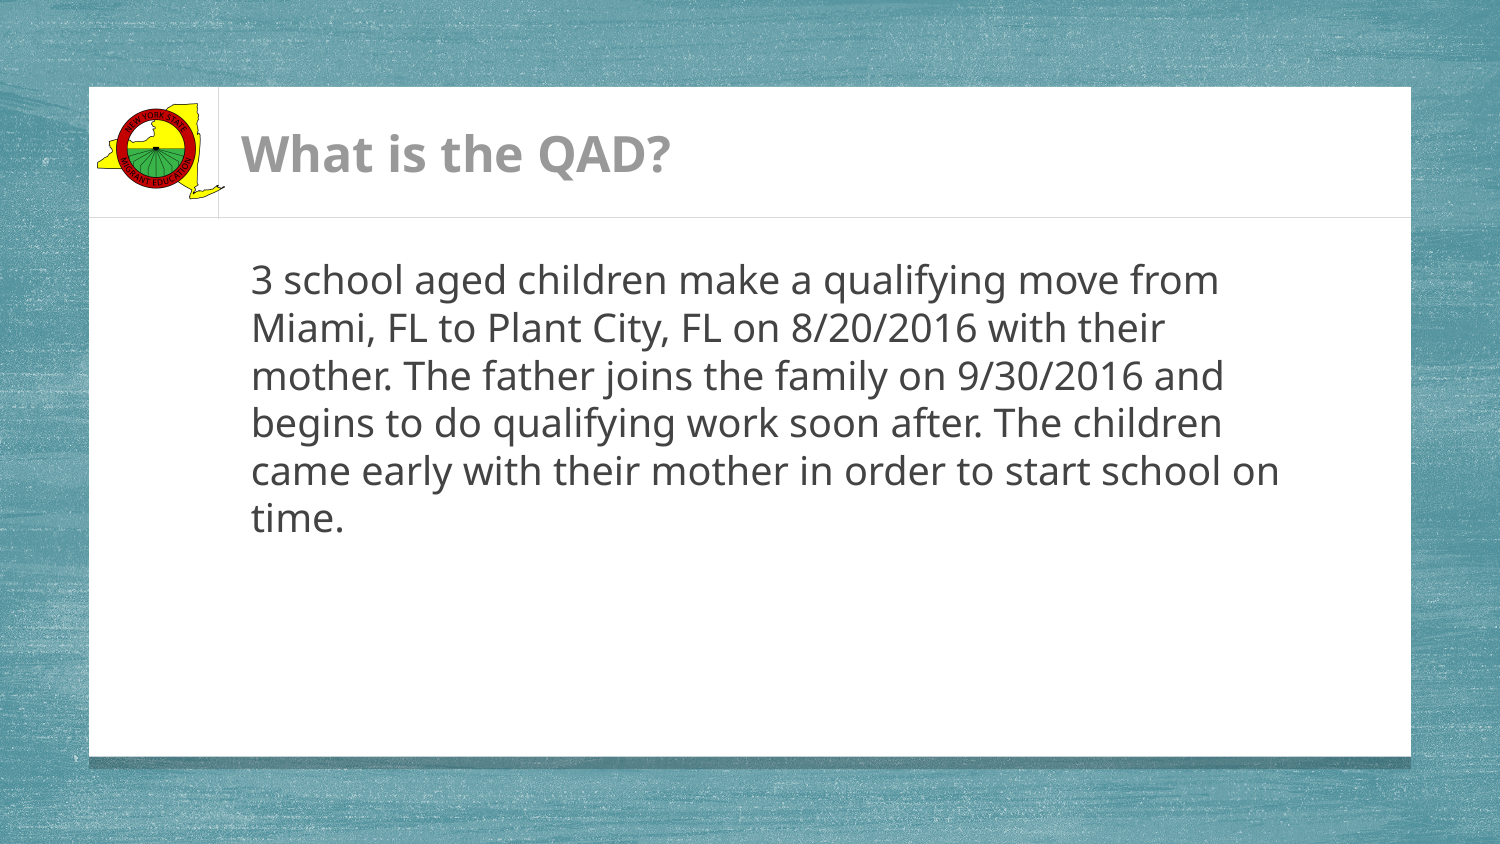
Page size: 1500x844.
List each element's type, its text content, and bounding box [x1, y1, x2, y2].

picture [94, 86, 227, 218]
list 3 school aged children make a qualifying move from Miami, FL to Plant City, FL on 8/20/2016 with their mother. The father joins the family on 9/30/2016 and begins to do qualifying work soon after. The children came early with their mother in order to start school on time. [198, 240, 1302, 701]
title What is the QAD? [227, 86, 1330, 218]
